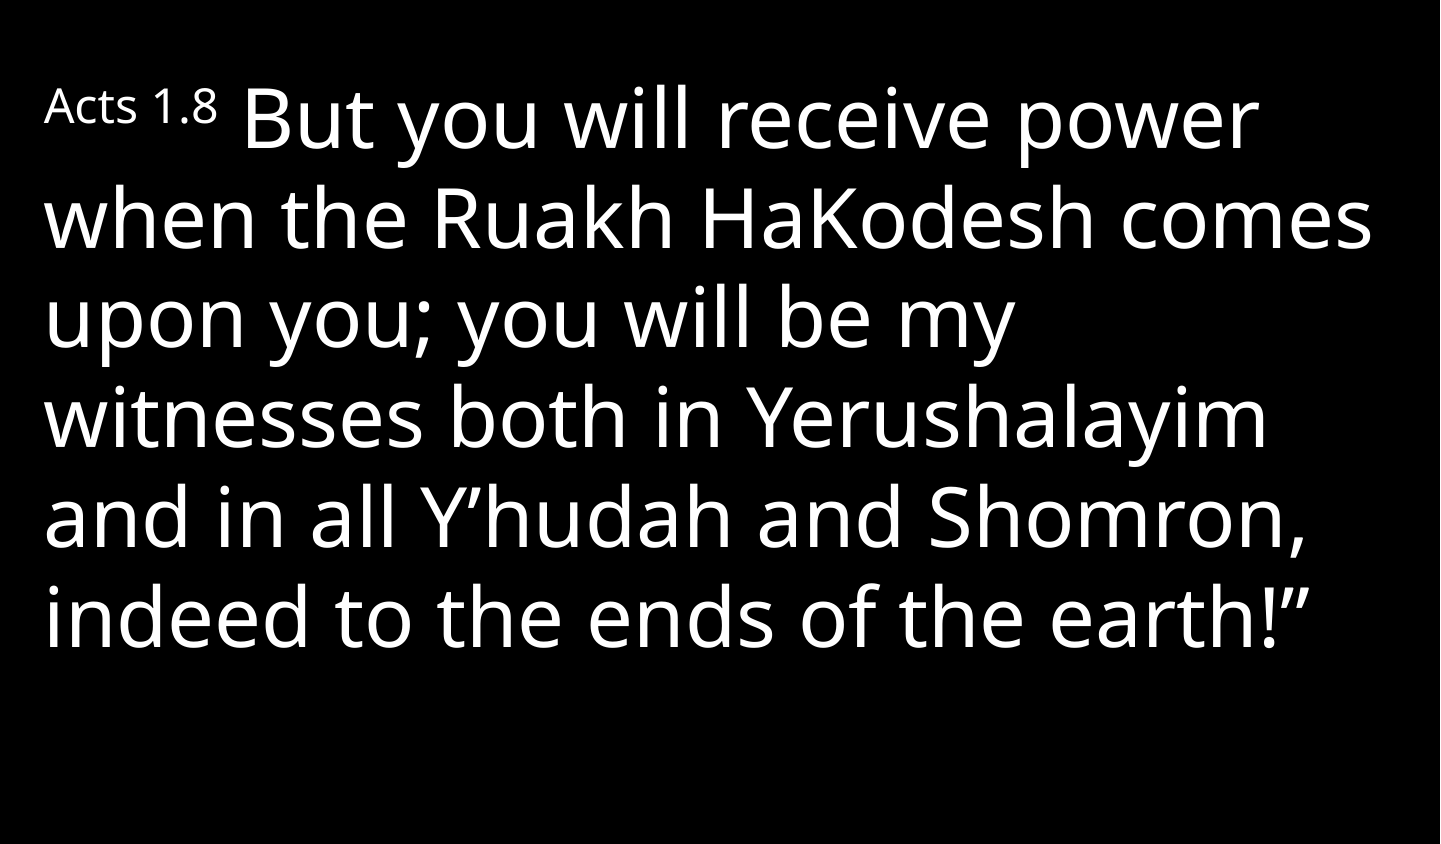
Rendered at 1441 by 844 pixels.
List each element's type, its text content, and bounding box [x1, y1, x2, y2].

subtitle Acts 1.8 But you will receive power when the Ruakh HaKodesh comes upon you; you will be my witnesses both in Yerushalayim and in all Y’hudah and Shomron, indeed to the ends of the earth!” [32, 59, 1408, 844]
